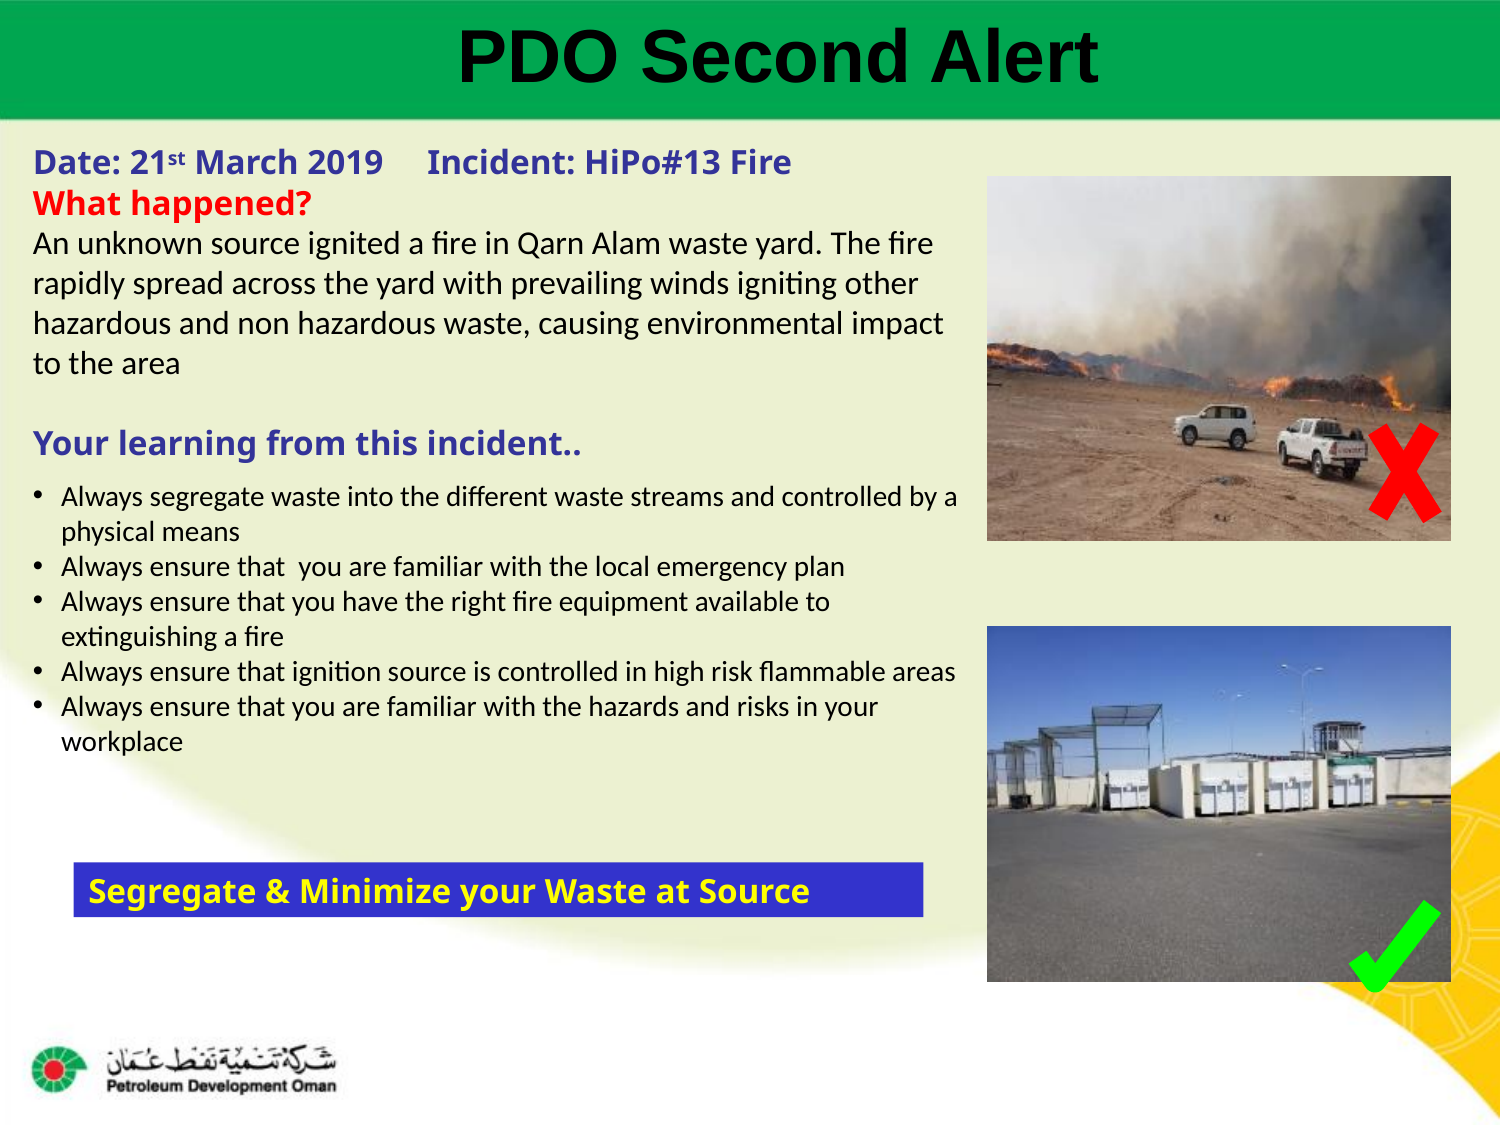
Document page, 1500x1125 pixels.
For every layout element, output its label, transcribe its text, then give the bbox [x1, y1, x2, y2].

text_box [1377, 427, 1433, 518]
text_box Date: 21st March 2019 Incident: HiPo#13 Fire What happened? An unknown source ignited a fire in Qarn Alam waste yard. The fire rapidly spread across the yard with prevailing winds igniting other hazardous and non hazardous waste, causing environmental impact to the area Your learning from this incident.. Always segregate waste into the different waste streams and controlled by a physical means Always ensure that you are familiar with the local emergency plan Always ensure that you have the right fire equipment available to extinguishing a fire Always ensure that ignition source is controlled in high risk flammable areas Always ensure that you are familiar with the hazards and risks in your workplace [18, 134, 979, 765]
text_box Segregate & Minimize your Waste at Source [73, 862, 924, 918]
picture [0, 0, 1500, 1125]
text_box PDO Second Alert [200, 0, 1358, 105]
